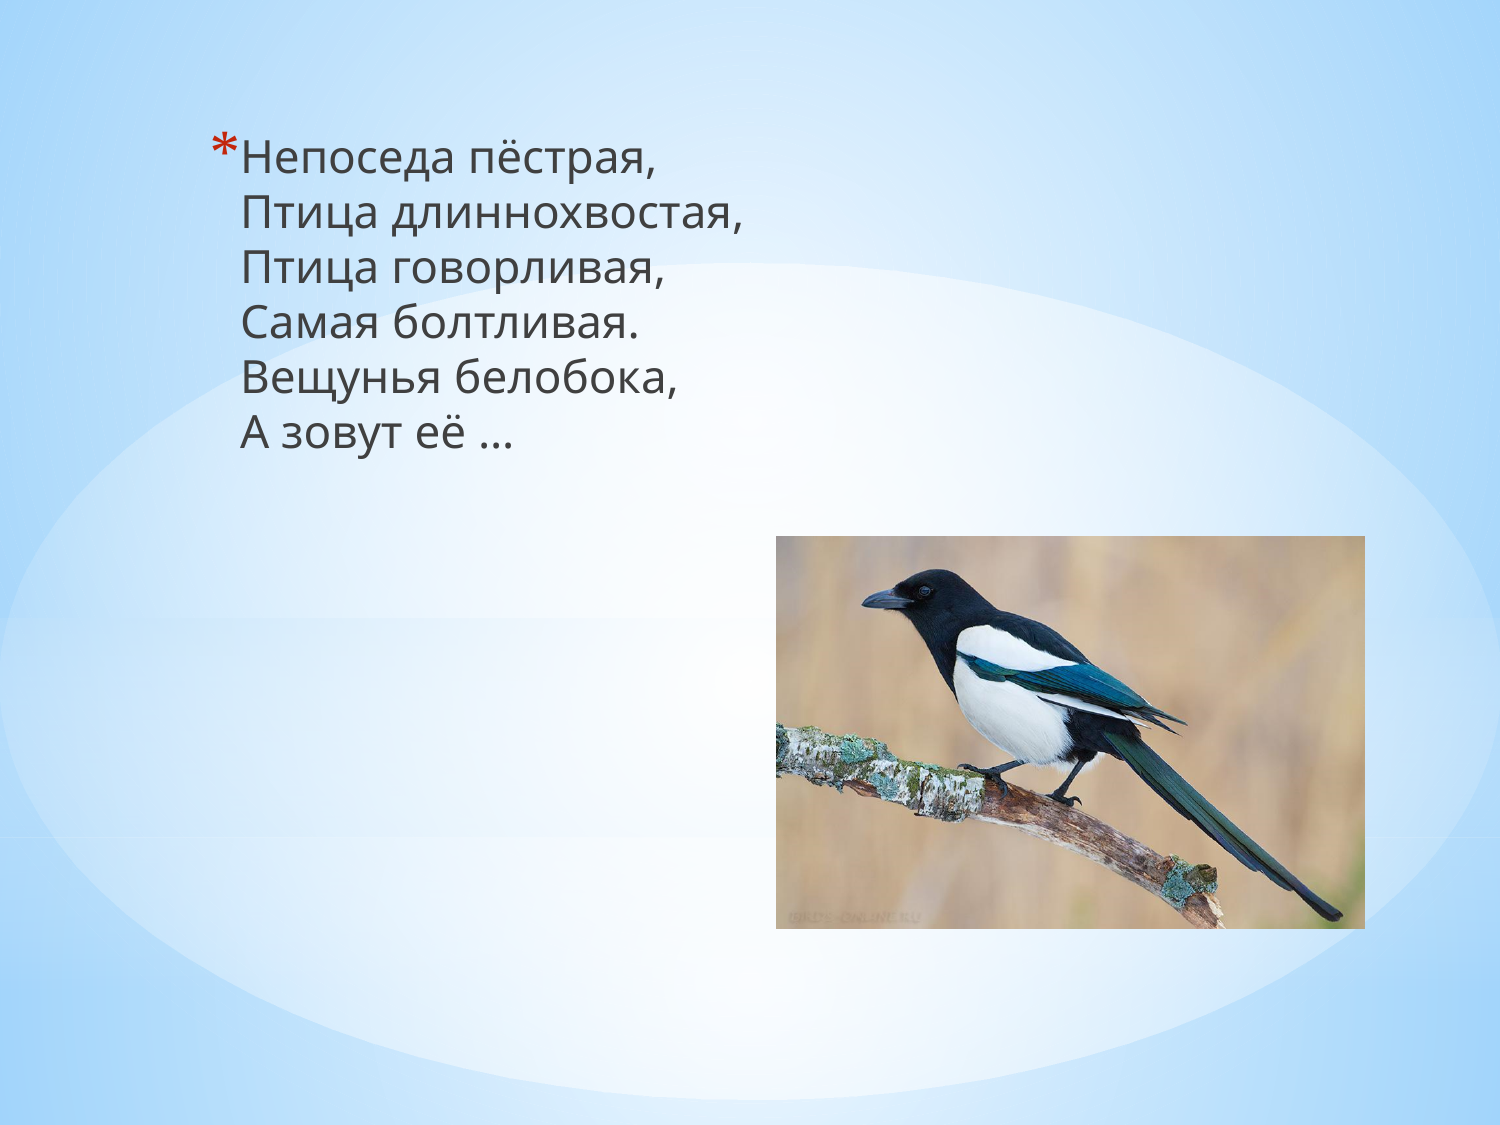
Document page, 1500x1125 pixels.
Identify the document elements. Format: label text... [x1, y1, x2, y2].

picture [776, 536, 1365, 929]
list Непоседа пёстрая, Птица длиннохвостая, Птица говорливая, Самая болтливая. Вещунья белобока, А зовут её … [187, 120, 1238, 690]
